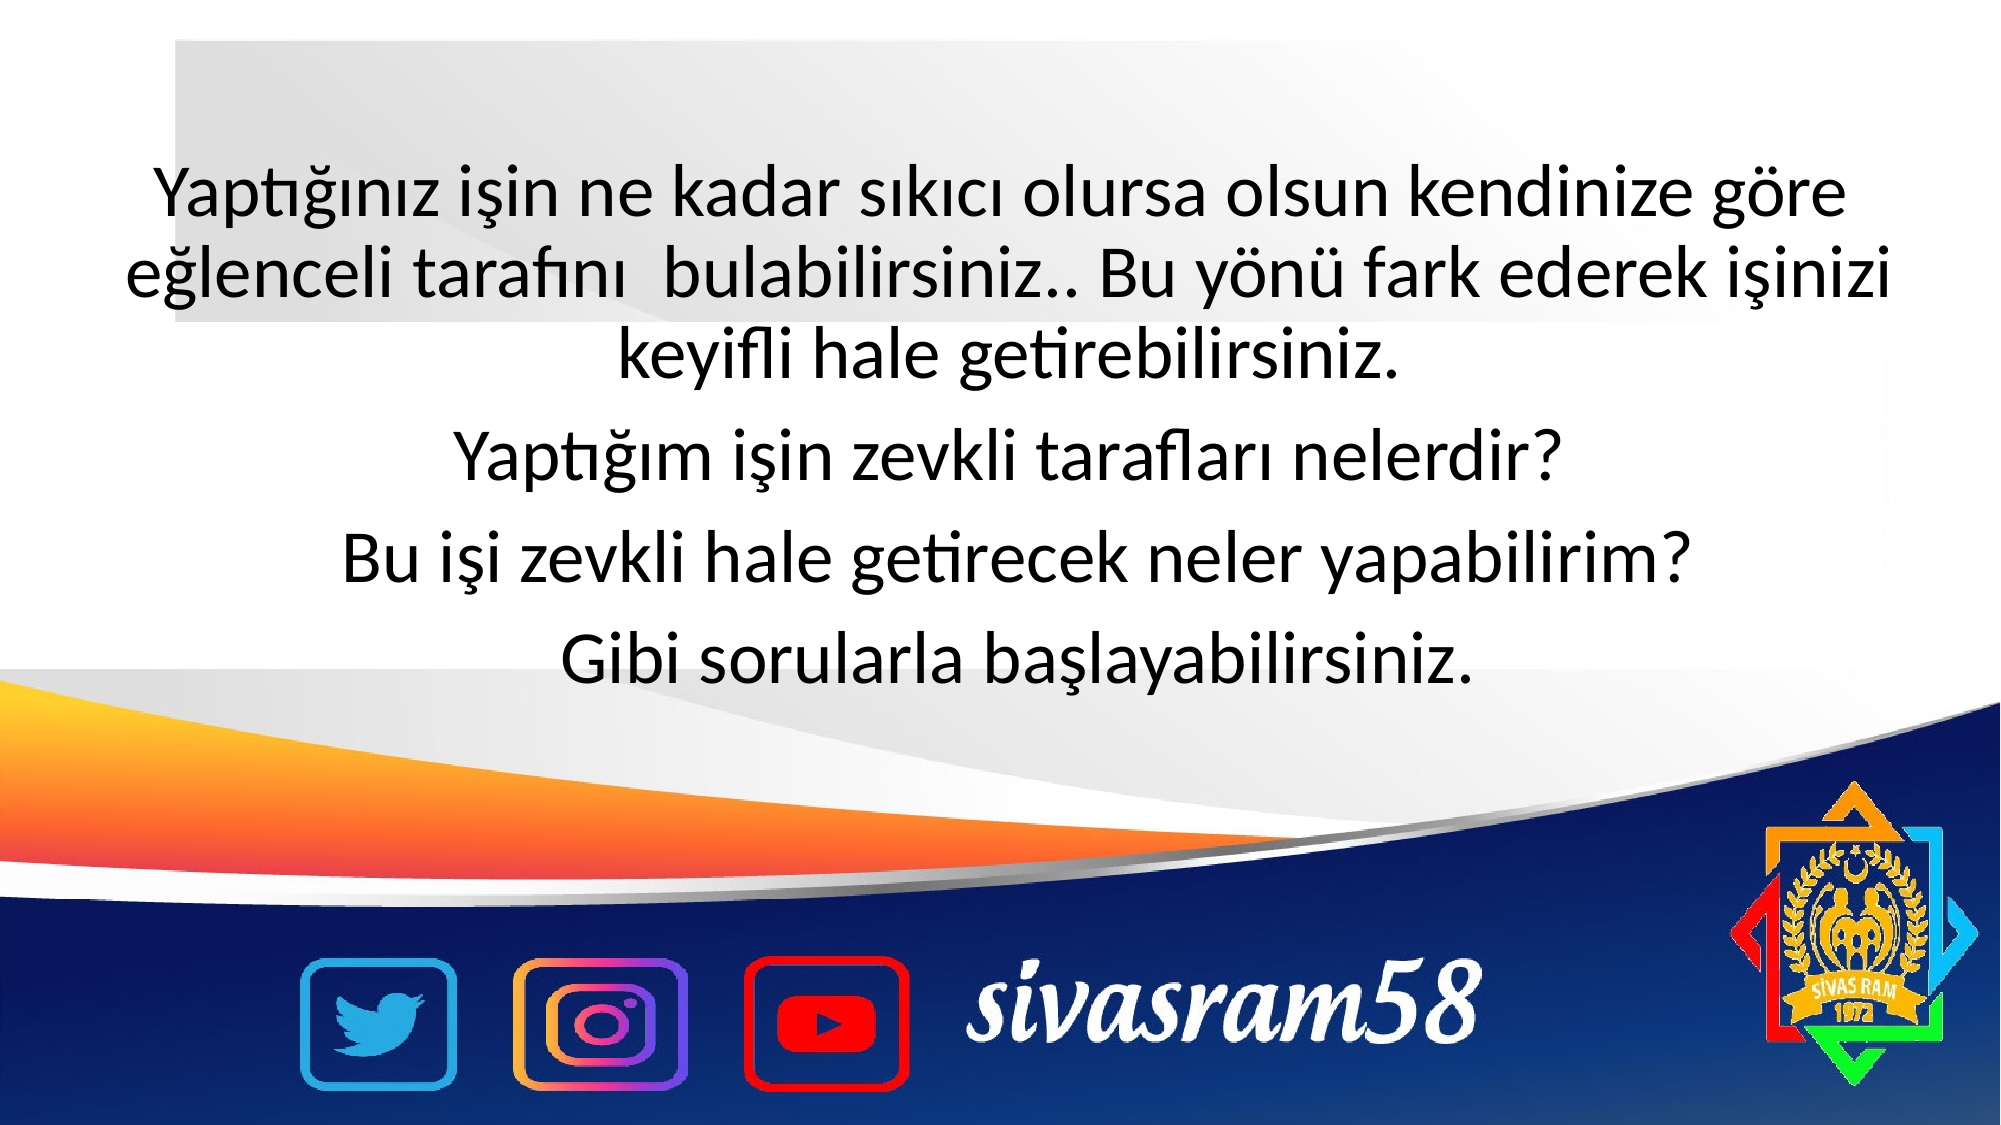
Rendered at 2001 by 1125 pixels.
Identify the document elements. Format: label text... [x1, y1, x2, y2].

picture [0, 0, 2001, 1125]
text_box Yaptığınız işin ne kadar sıkıcı olursa olsun kendinize göre eğlenceli tarafını bulabilirsiniz.. Bu yönü fark ederek işinizi keyifli hale getirebilirsiniz. Yaptığım işin zevkli tarafları nelerdir? Bu işi zevkli hale getirecek neler yapabilirim? Gibi sorularla başlayabilirsiniz. [99, 144, 1921, 865]
